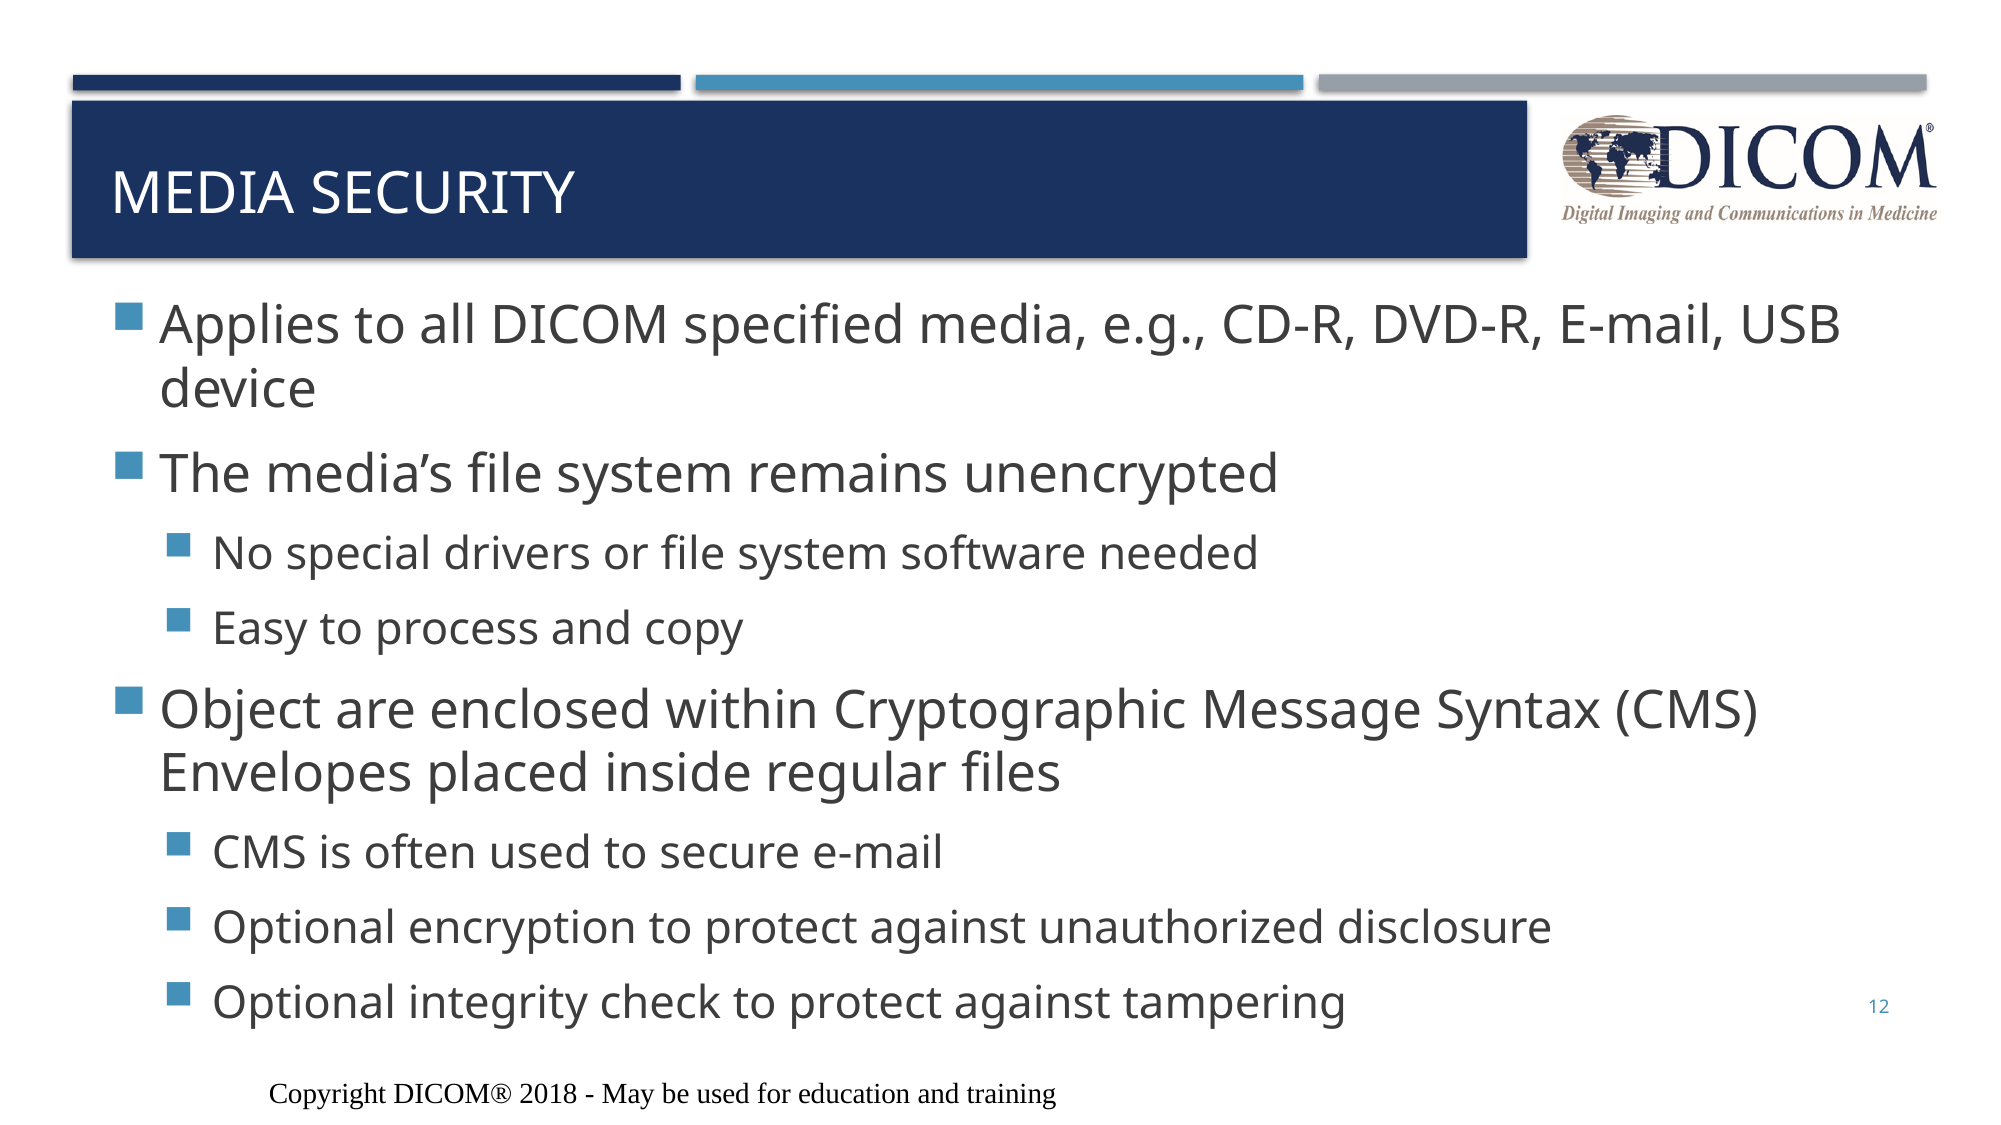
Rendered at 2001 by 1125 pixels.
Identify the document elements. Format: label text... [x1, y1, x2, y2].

title Media Security [95, 115, 1500, 234]
list Applies to all DICOM specified media, e.g., CD-R, DVD-R, E-mail, USB device The media’s file system remains unencrypted No special drivers or file system software needed Easy to process and copy Object are enclosed within Cryptographic Message Syntax (CMS) Envelopes placed inside regular files CMS is often used to secure e-mail Optional encryption to protect against unauthorized disclosure Optional integrity check to protect against tampering [95, 281, 1905, 1037]
slide_number 12 [1732, 977, 1905, 1037]
footer Copyright DICOM® 2018 - May be used for education and training [95, 1062, 1230, 1122]
picture [1561, 115, 1937, 224]
